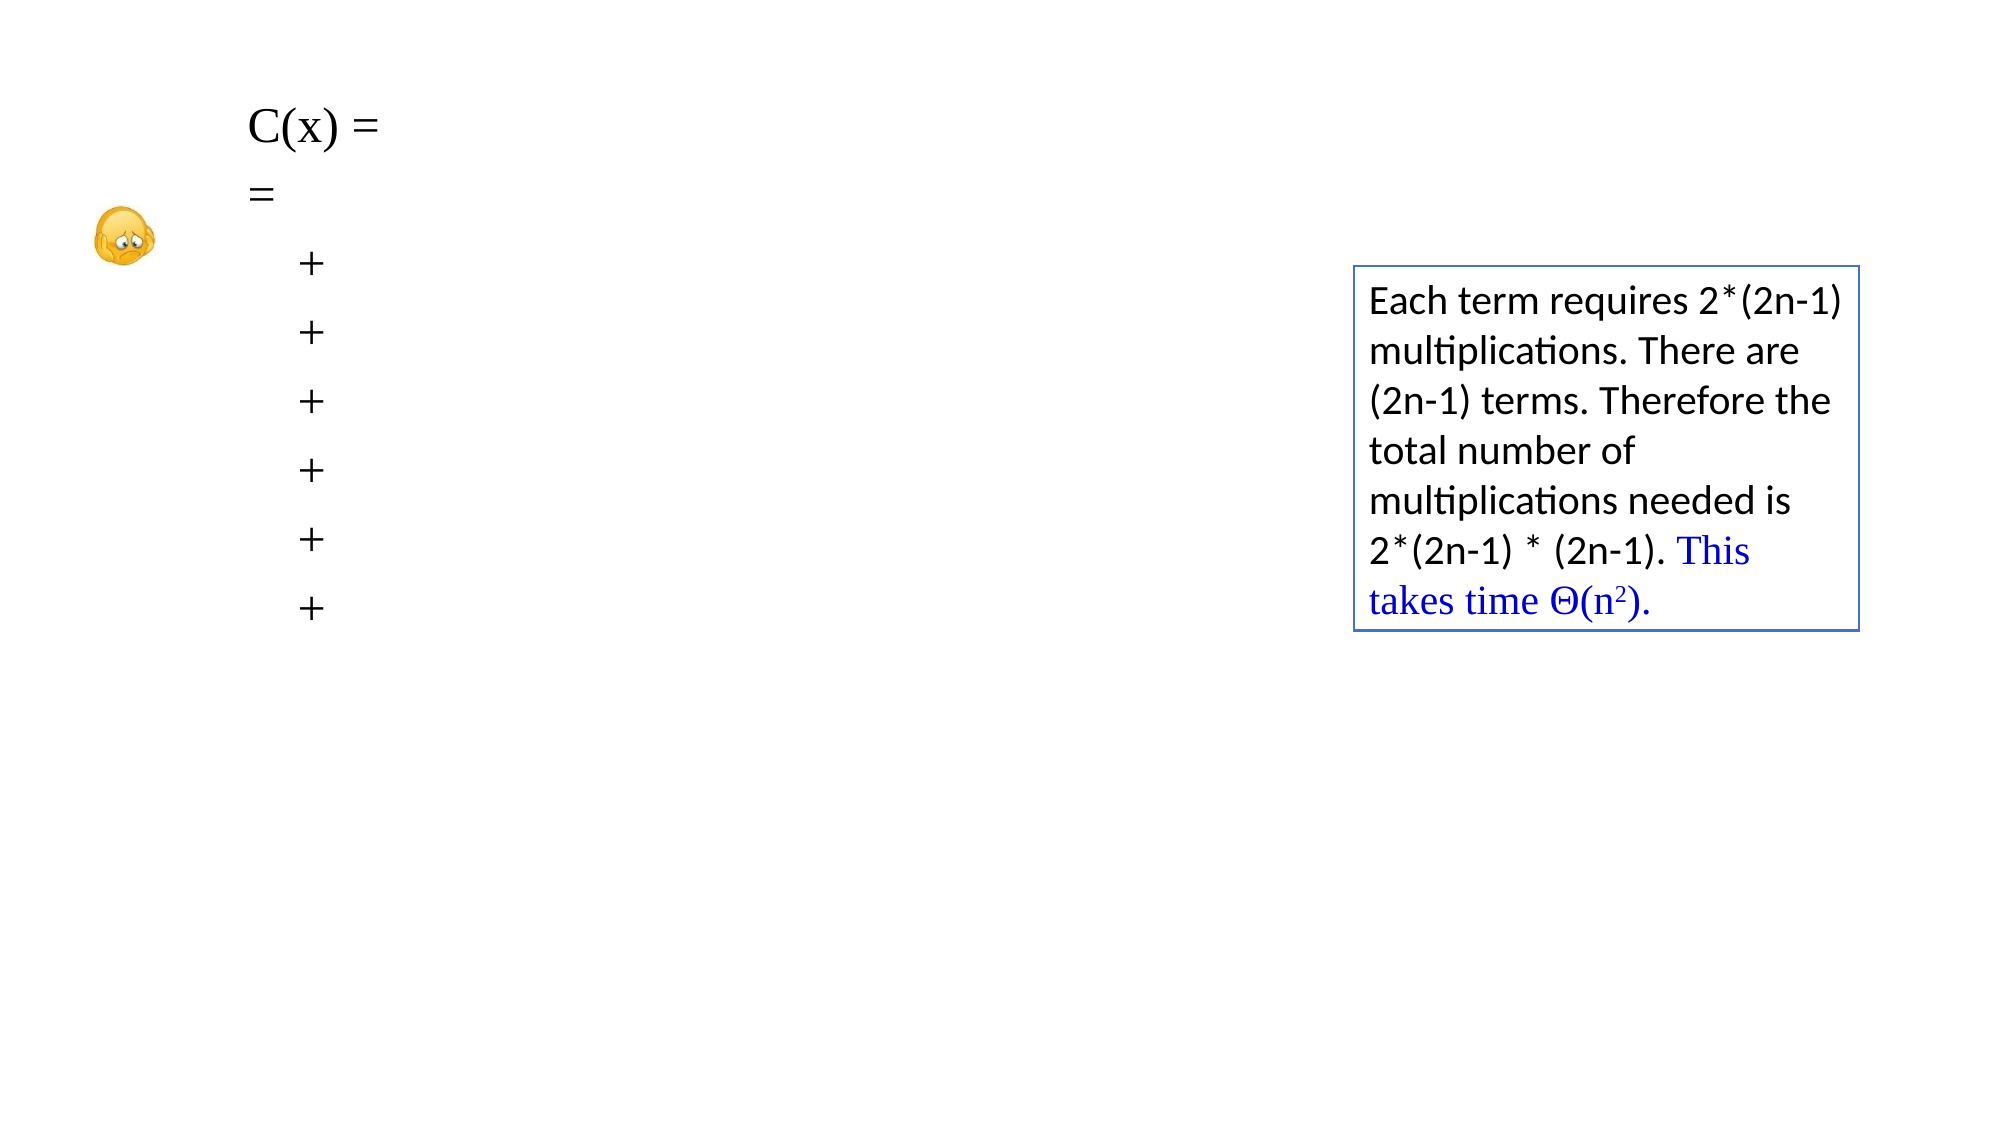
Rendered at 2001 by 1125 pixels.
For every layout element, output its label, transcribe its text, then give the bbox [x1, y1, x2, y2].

picture [93, 205, 156, 266]
text_box Each term requires 2*(2n-1) multiplications. There are (2n-1) terms. Therefore the total number of multiplications needed is 2*(2n-1) * (2n-1). This takes time Θ(n2). [1353, 265, 1860, 632]
